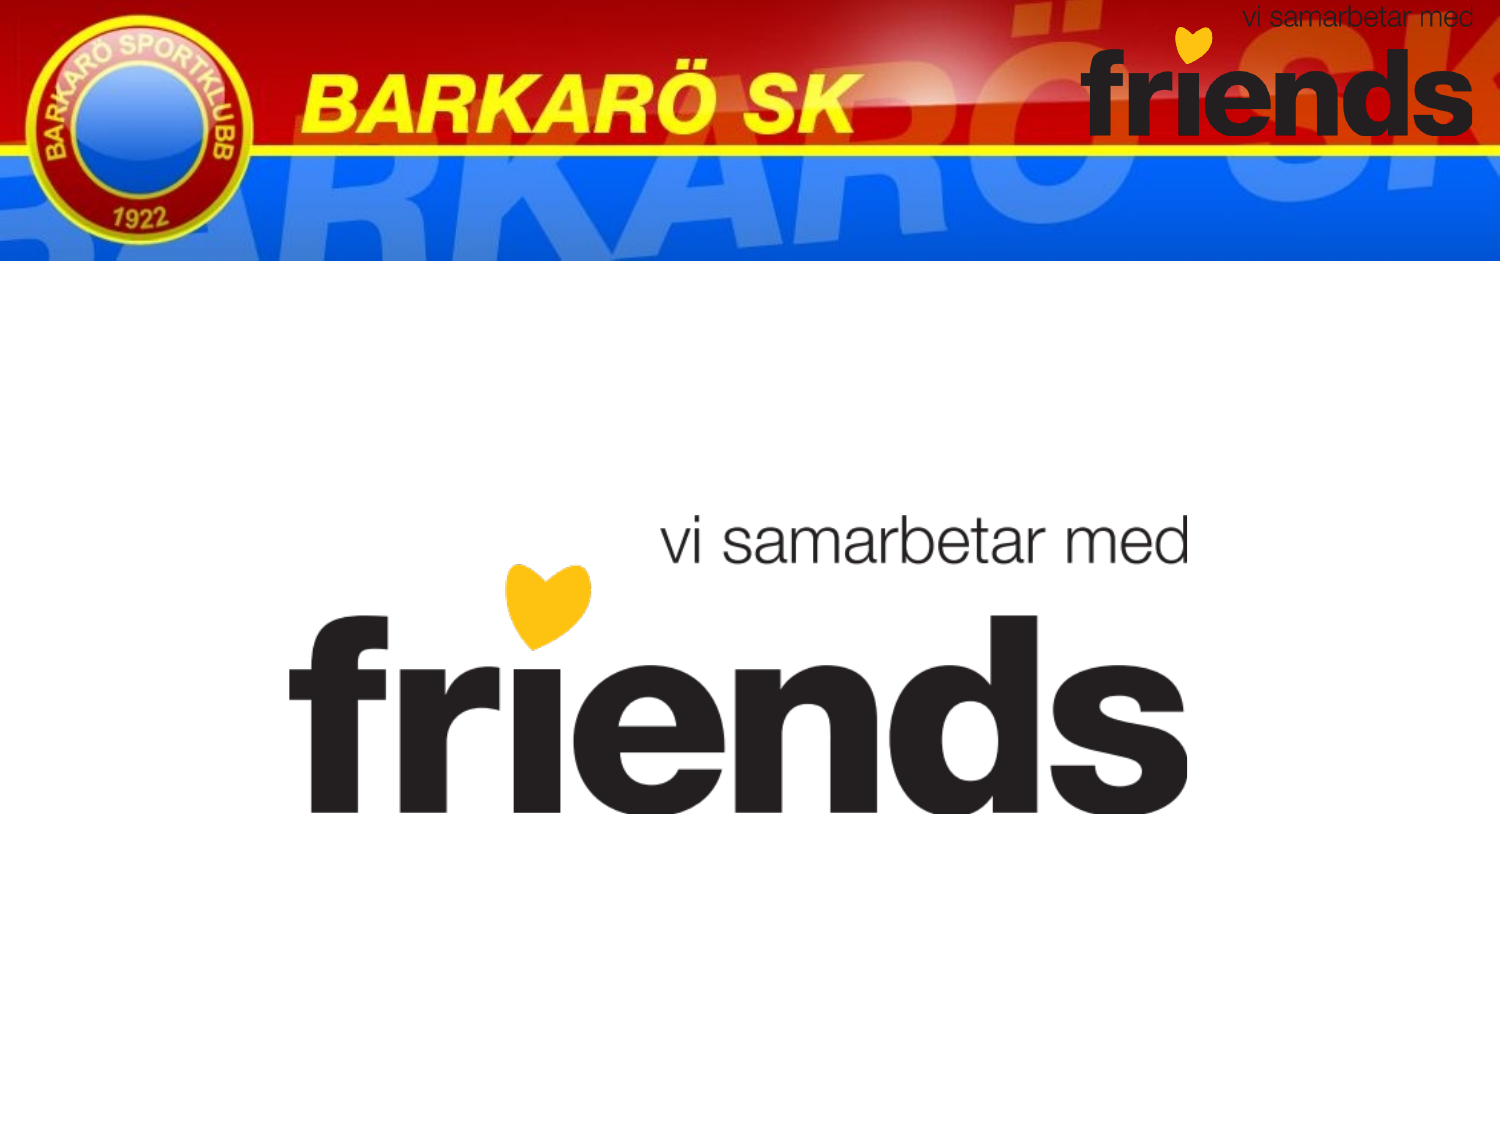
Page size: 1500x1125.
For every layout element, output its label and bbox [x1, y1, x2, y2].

picture [288, 514, 1188, 815]
picture [0, 0, 1500, 261]
